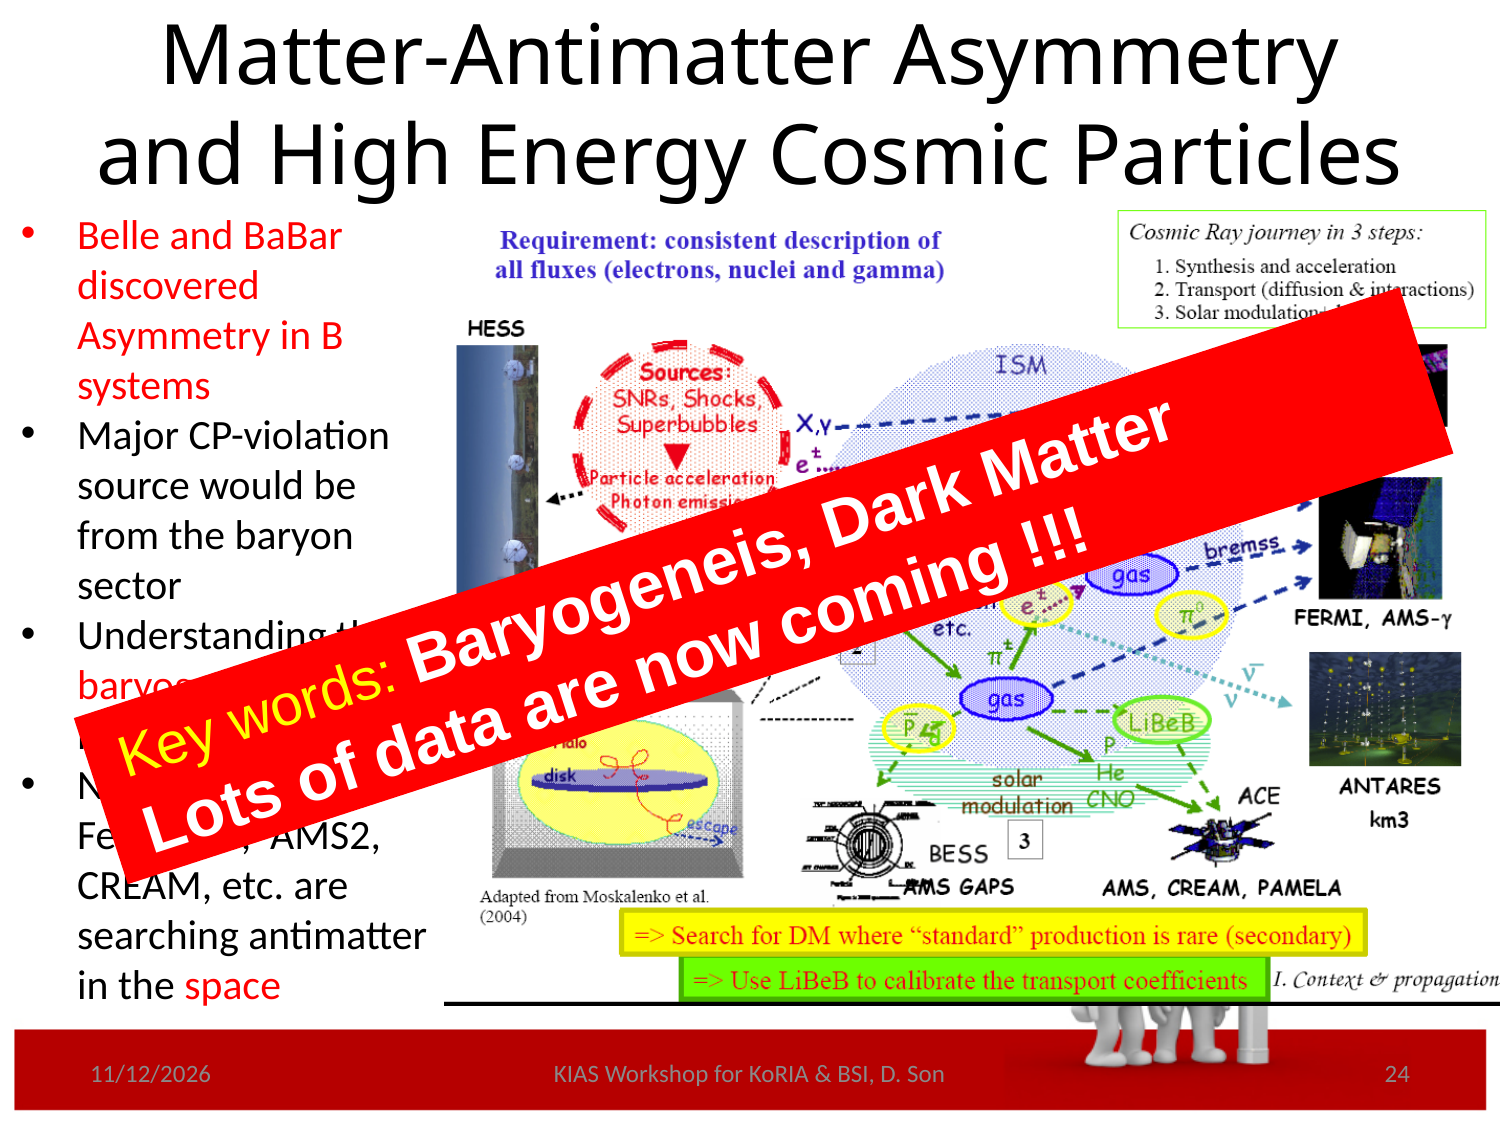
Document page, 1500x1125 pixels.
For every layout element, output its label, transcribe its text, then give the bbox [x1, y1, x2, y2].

picture [0, 0, 1500, 1125]
list Belle and BaBar discovered Asymmetry in B systems Major CP-violation source would be from the baryon sector Understanding the baryogensesis is a hot issue Now PAMELA, Fermi-LAT, AMS2, CREAM, etc. are searching antimatter in the space [5, 199, 445, 1000]
slide_number 24 [1074, 1042, 1425, 1103]
footer KIAS Workshop for KoRIA & BSI, D. Son [512, 1042, 988, 1103]
text_box Key words: Baryogeneis, Dark Matter Lots of data are now coming !!! [73, 599, 438, 885]
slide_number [75, 1042, 425, 1103]
title Matter-Antimatter Asymmetry and High Energy Cosmic Particles [74, 7, 1426, 196]
picture [444, 207, 1500, 1007]
